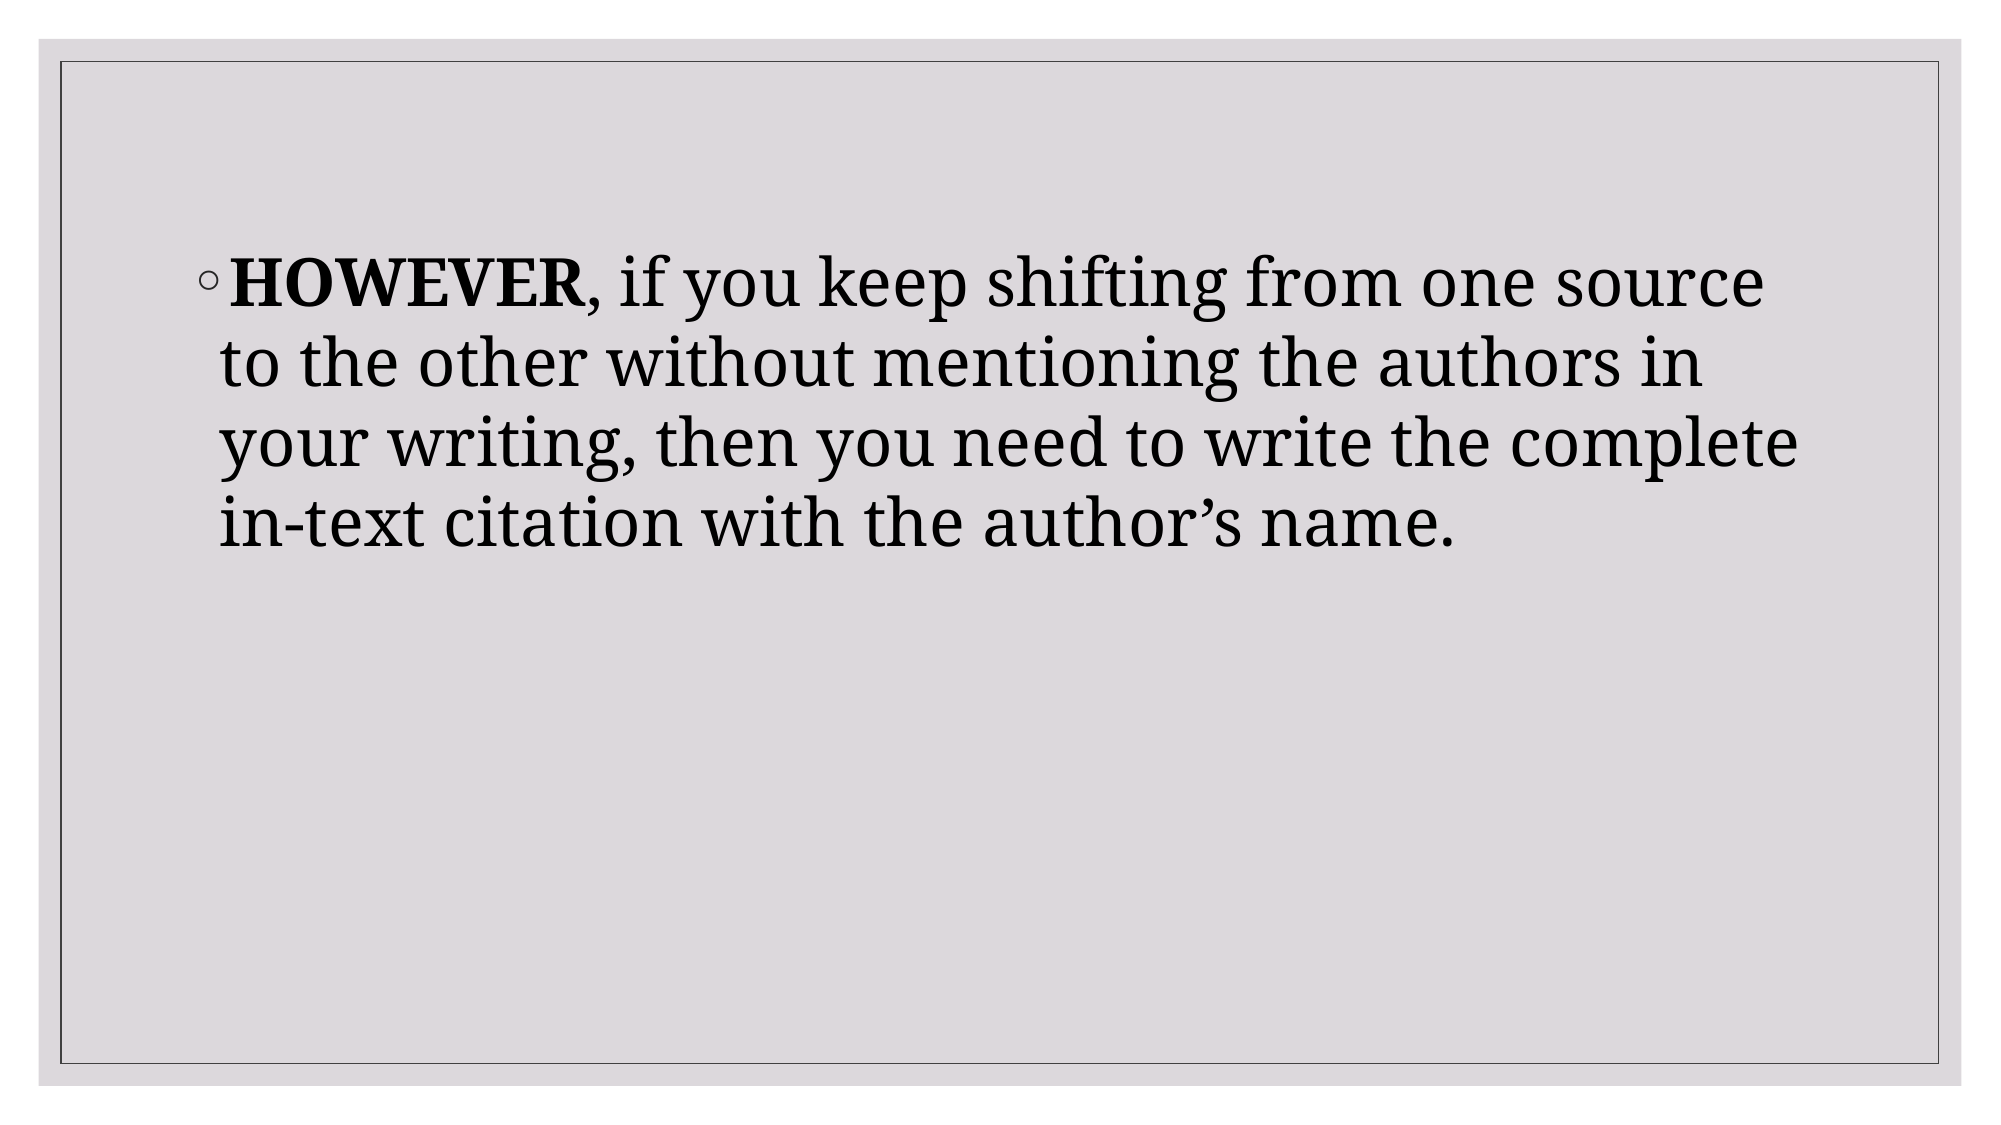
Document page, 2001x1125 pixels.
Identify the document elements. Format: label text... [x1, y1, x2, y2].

list HOWEVER, if you keep shifting from one source to the other without mentioning the authors in your writing, then you need to write the complete in-text citation with the author’s name. [174, 232, 1825, 990]
